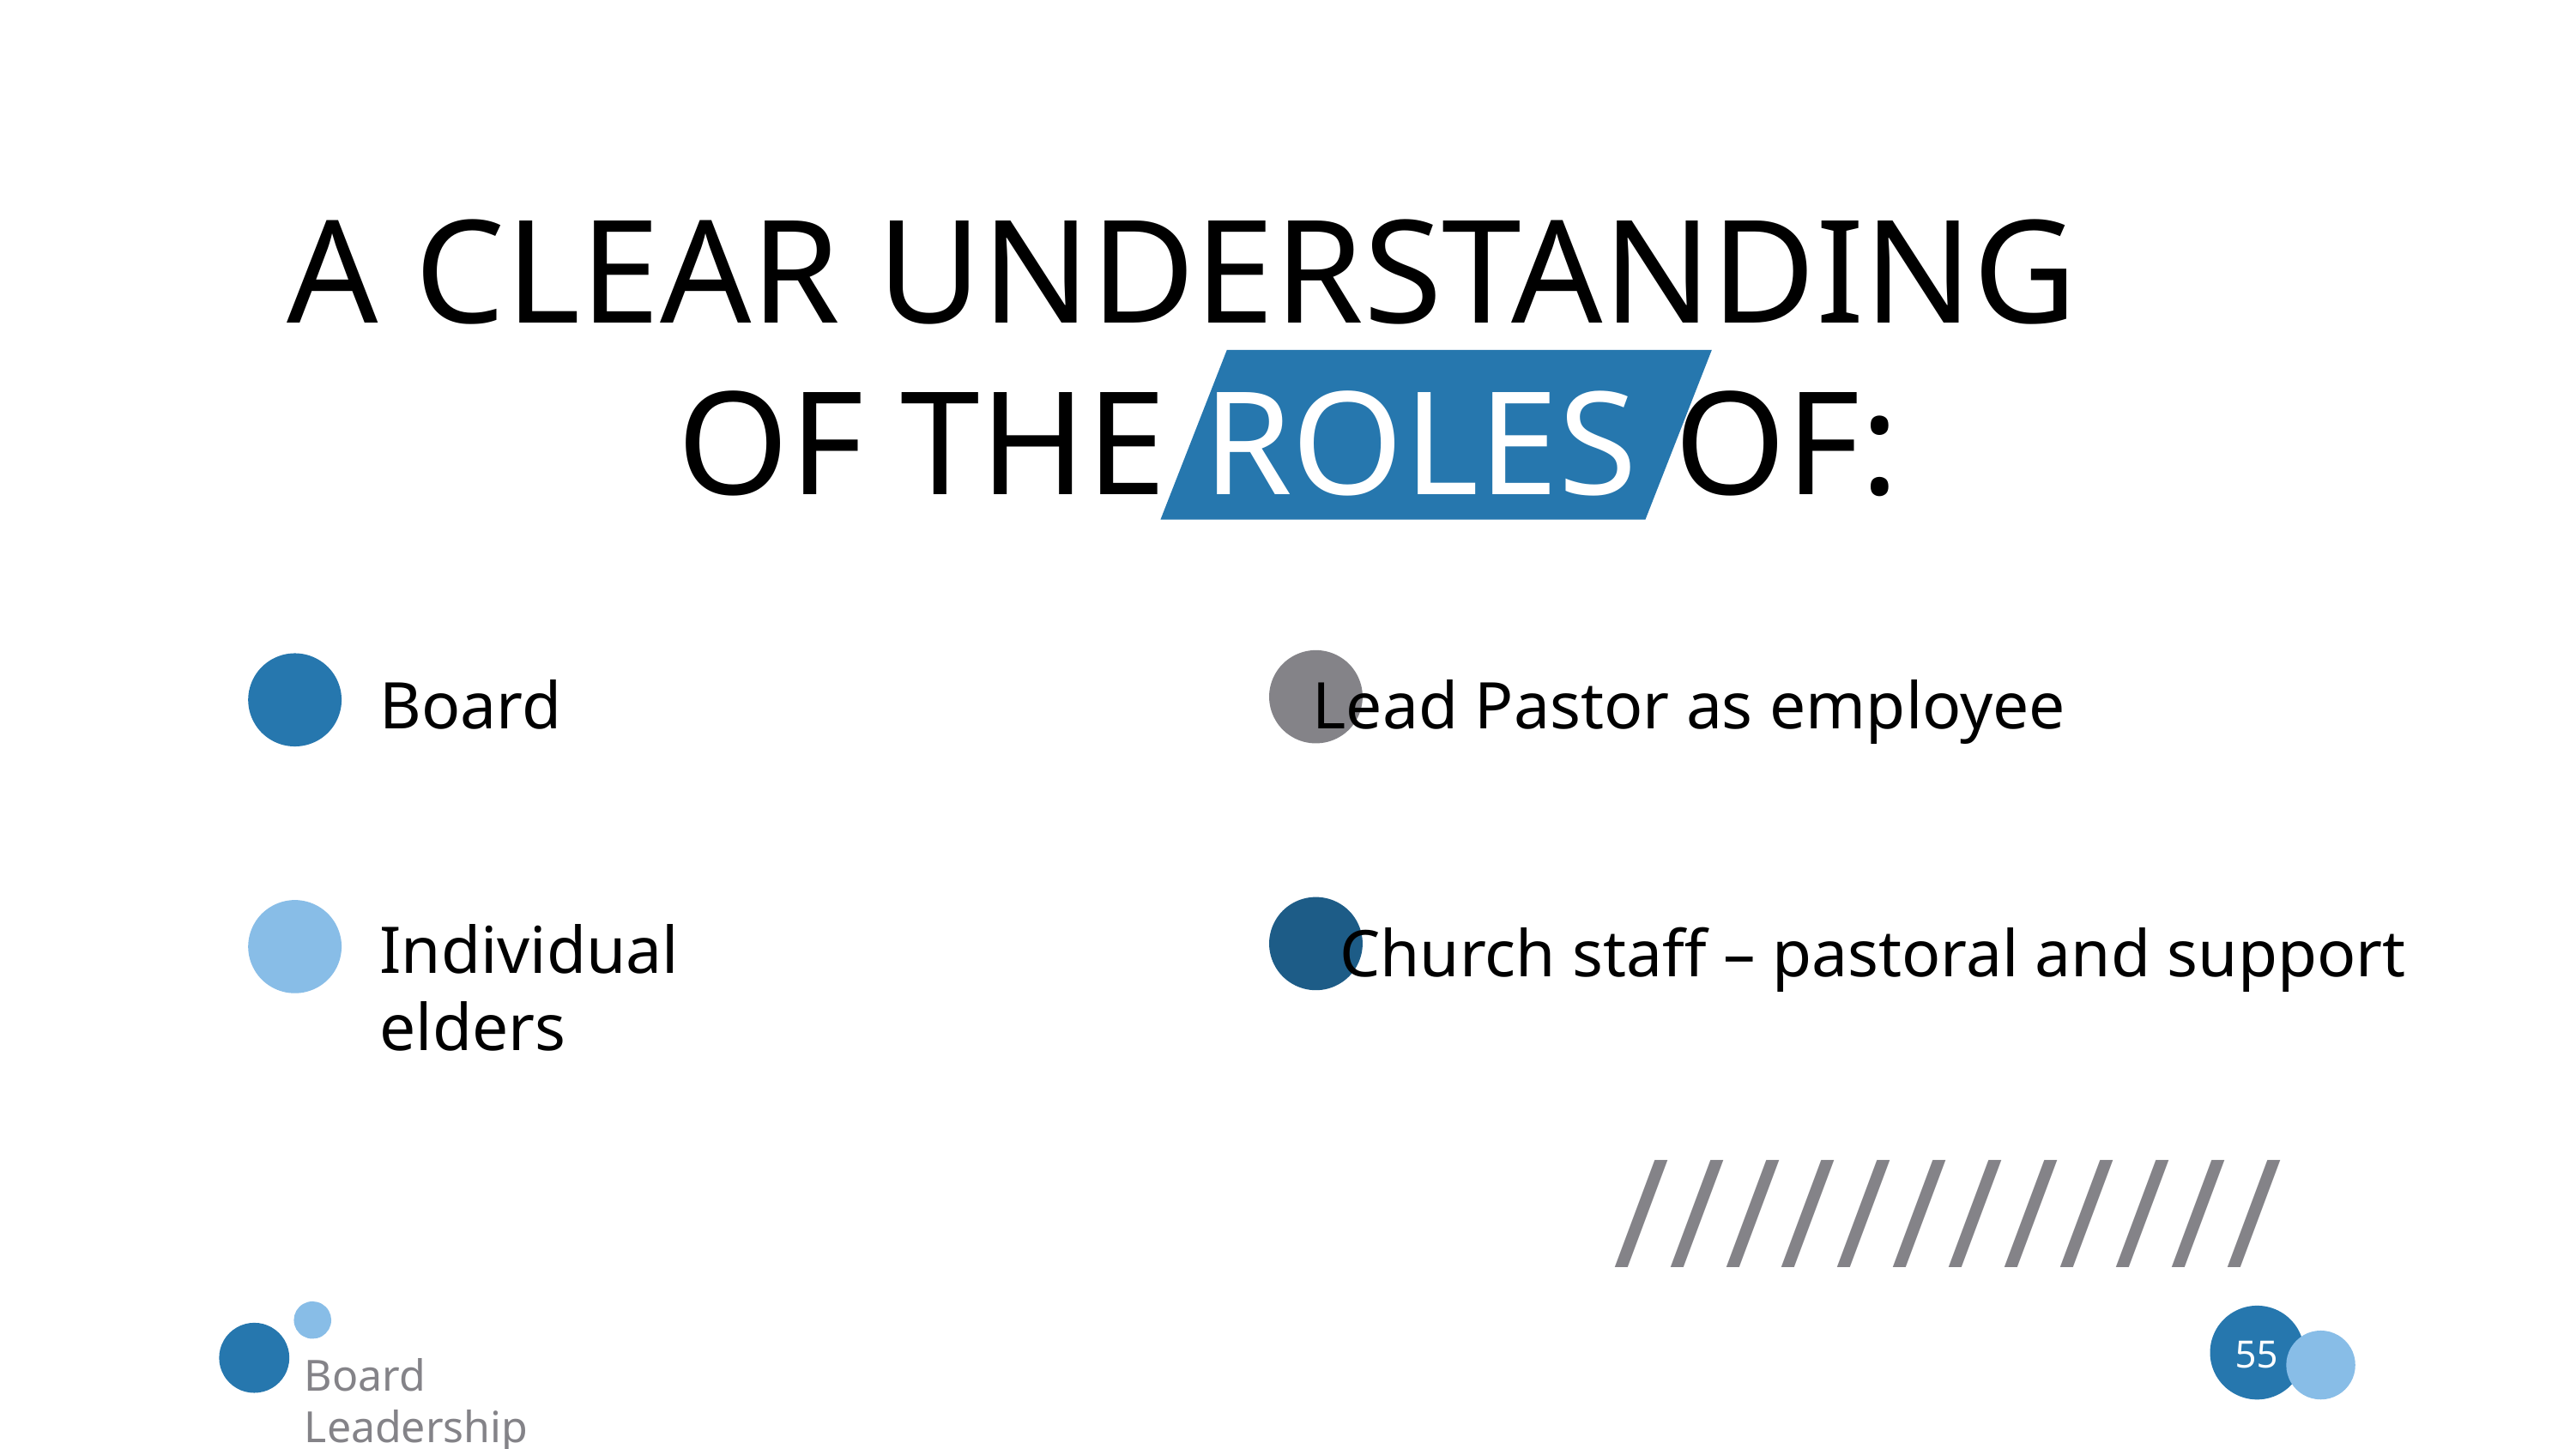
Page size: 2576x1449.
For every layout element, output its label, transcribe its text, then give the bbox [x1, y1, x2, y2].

text_box Individual elders [360, 899, 819, 1074]
text_box [1267, 895, 1346, 993]
text_box //////////// [1600, 1110, 2371, 1304]
text_box [1267, 648, 1345, 743]
text_box [246, 651, 344, 749]
text_box Board [360, 655, 1232, 752]
text_box Lead Pastor as employee [1300, 658, 2079, 748]
text_box [246, 898, 344, 995]
text_box A CLEAR UNDERSTANDING OF THE ROLES OF: [267, 170, 2310, 534]
text_box Church staff – pastoral and support [1327, 906, 2420, 997]
